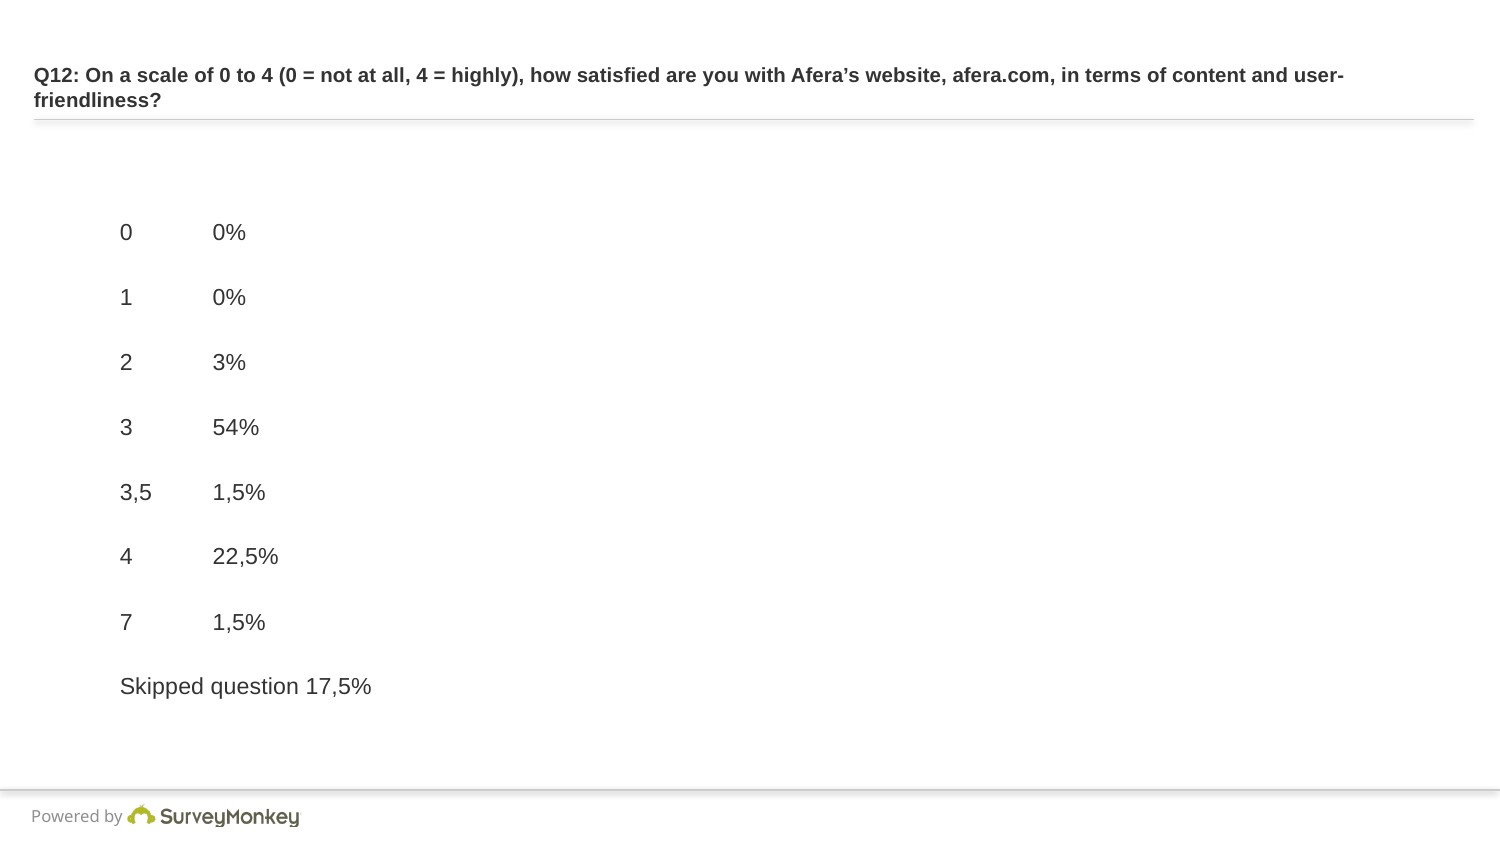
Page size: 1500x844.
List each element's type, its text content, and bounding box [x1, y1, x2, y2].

title Q12: On a scale of 0 to 4 (0 = not at all, 4 = highly), how satisfied are you with Afera’s website, afera.com, in terms of content and user-friendliness? [18, 54, 1399, 119]
list 0 0% 1 0% 2 3% 3 54% 3,5 1,5% 4 22,5% 7 1,5% Skipped question 17,5% [104, 210, 1271, 709]
